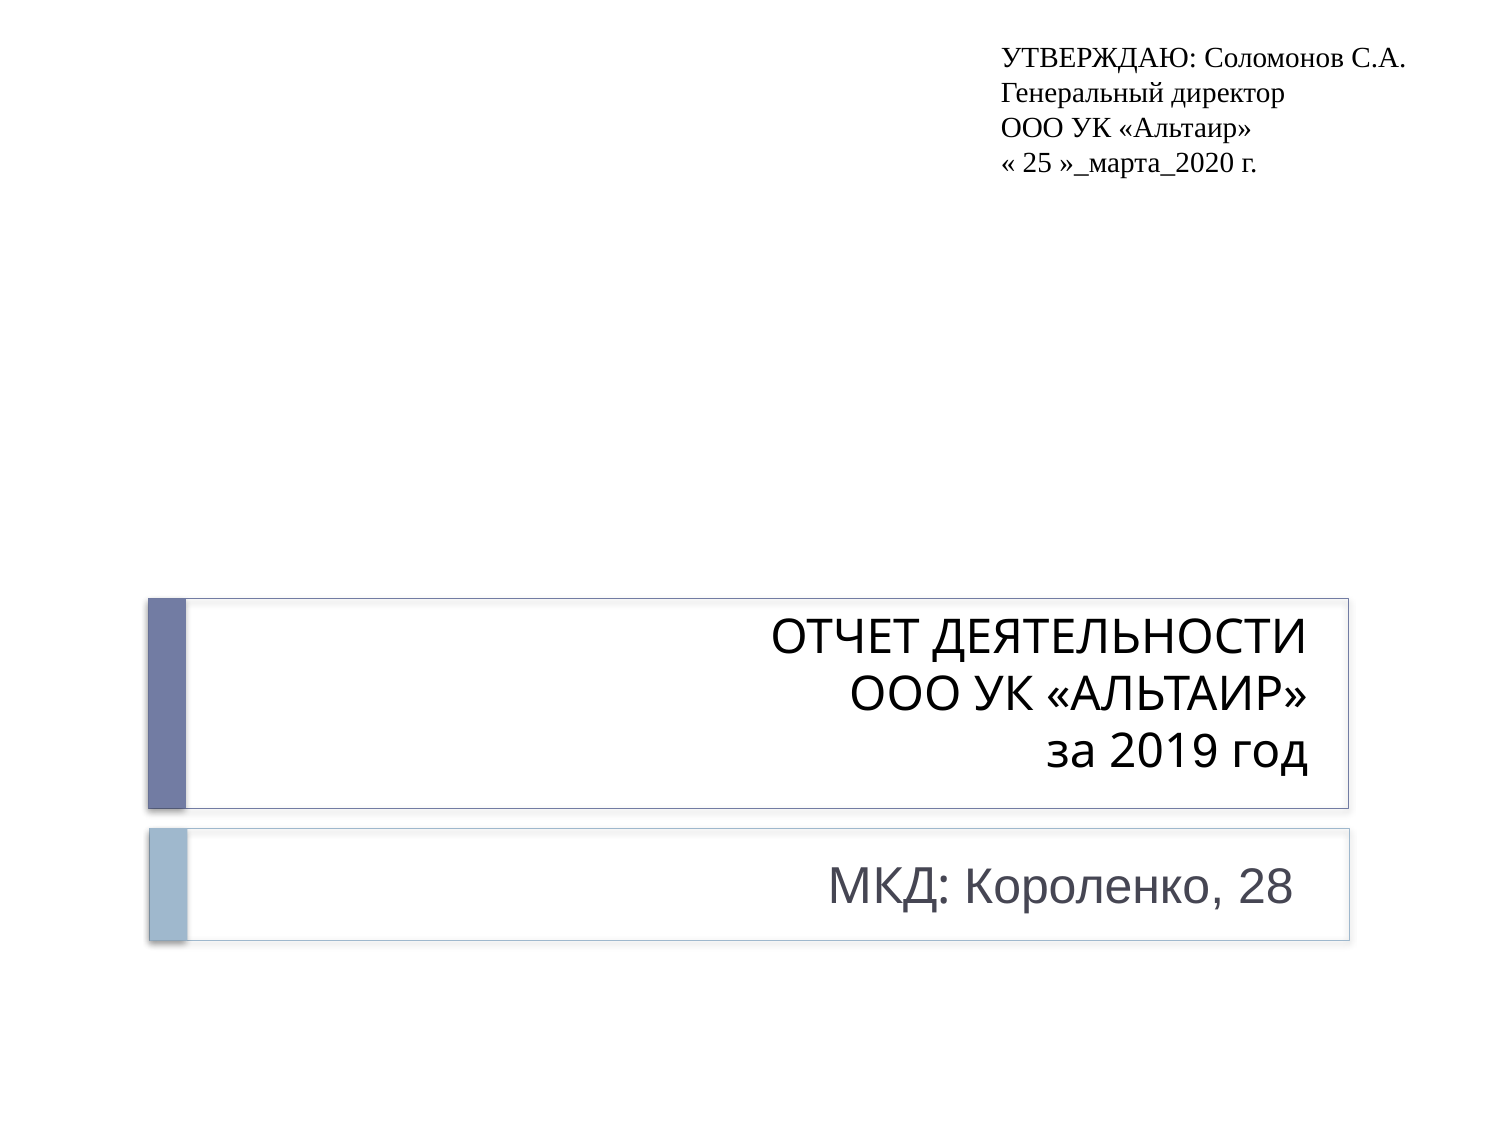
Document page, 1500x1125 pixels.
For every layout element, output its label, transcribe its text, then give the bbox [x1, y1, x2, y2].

subtitle МКД: Короленко, 28 [194, 845, 1320, 934]
text_box УТВЕРЖДАЮ: Соломонов С.А. Генеральный директор ООО УК «Альтаир» « 25 »_марта_2020 г. [986, 30, 1500, 186]
title ОТЧЕТ ДЕЯТЕЛЬНОСТИ ООО УК «АЛЬТАИР» за 2019 год [199, 597, 1337, 801]
